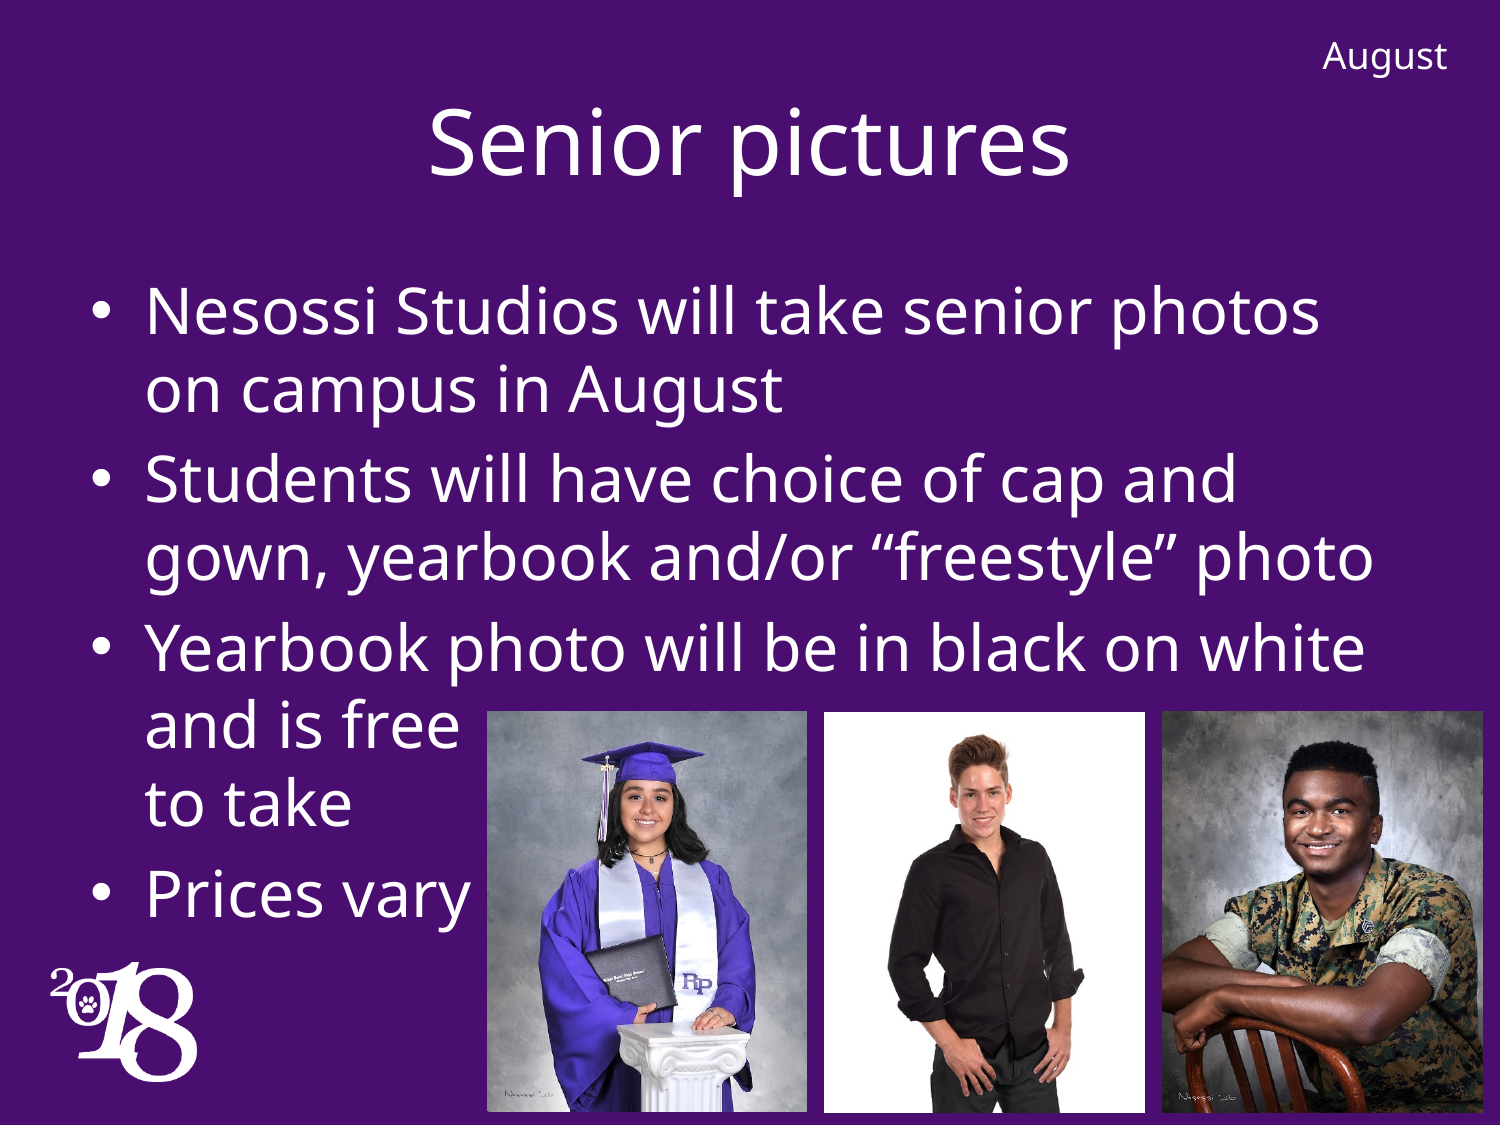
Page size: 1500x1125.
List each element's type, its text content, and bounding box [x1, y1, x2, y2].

picture [486, 711, 808, 1113]
list Nesossi Studios will take senior photos on campus in August Students will have choice of cap and gown, yearbook and/or “freestyle” photo Yearbook photo will be in black on white and is free to take Prices vary [75, 262, 1425, 1005]
picture [1161, 711, 1483, 1113]
picture [824, 712, 1145, 1113]
title Senior pictures [75, 45, 1425, 233]
text_box August [1249, 24, 1463, 85]
picture [50, 962, 197, 1082]
